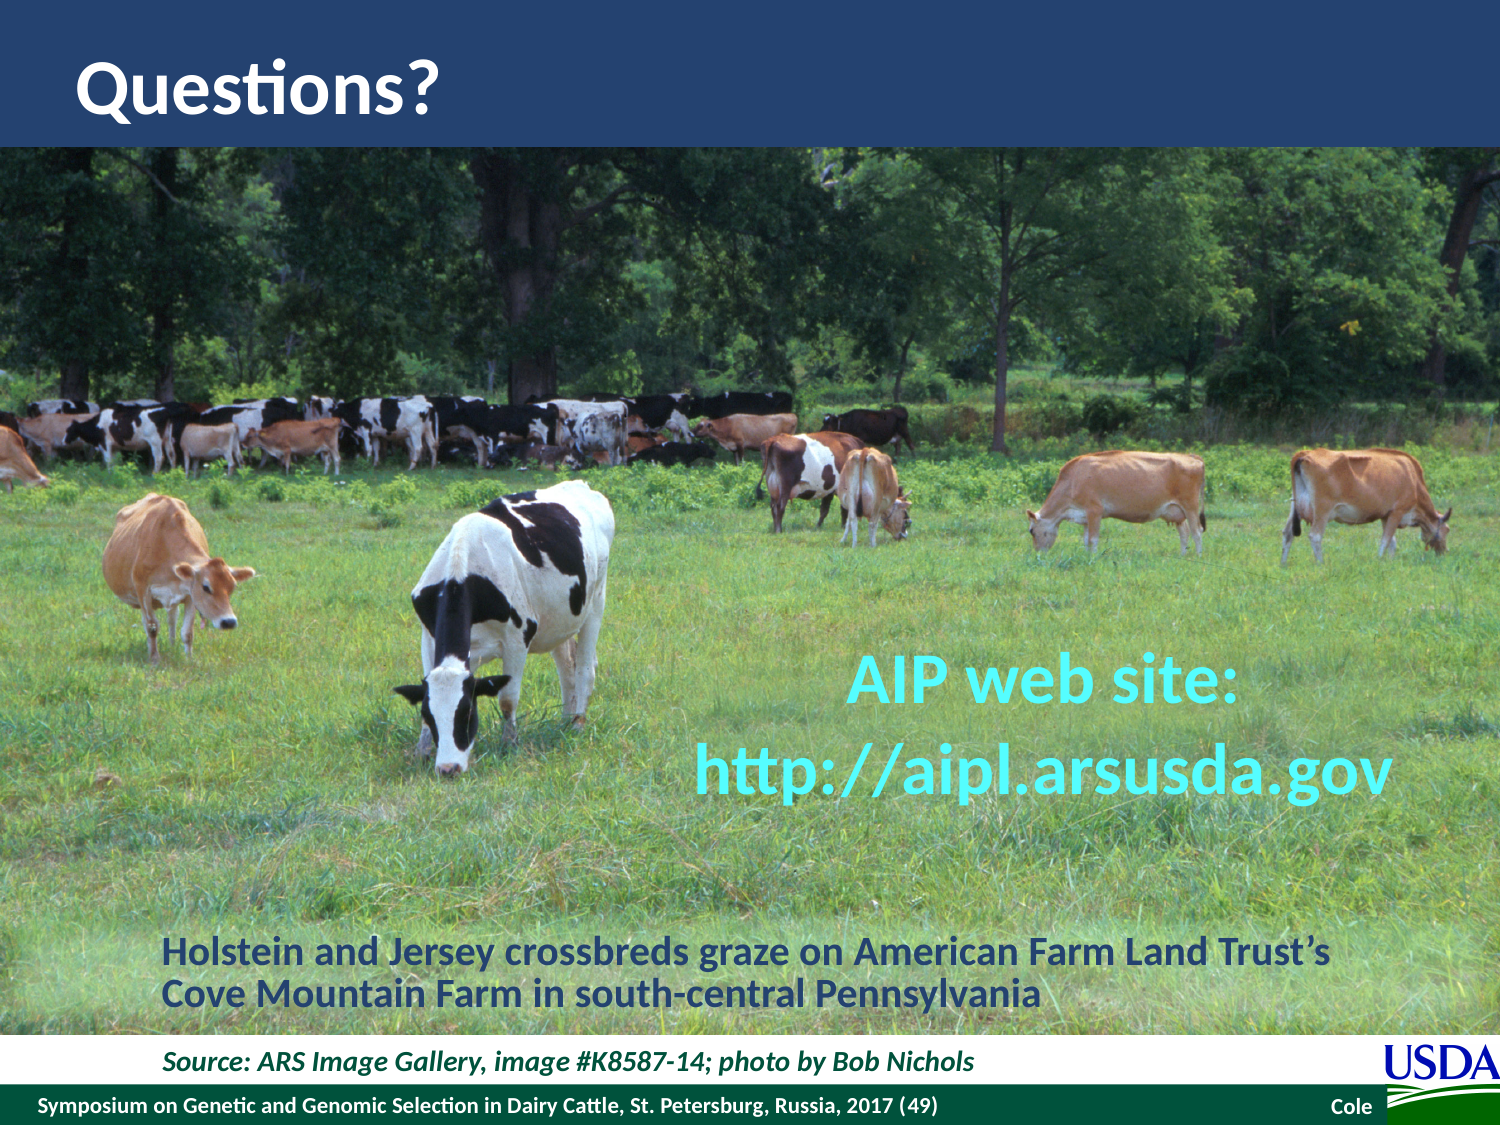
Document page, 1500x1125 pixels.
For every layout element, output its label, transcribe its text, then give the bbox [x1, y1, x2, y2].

text_box Source: ARS Image Gallery, image #K8587-14; photo by Bob Nichols [16, 1042, 1273, 1085]
picture [1384, 1044, 1500, 1125]
title Questions? [75, 29, 1425, 135]
picture [0, 147, 1500, 1036]
